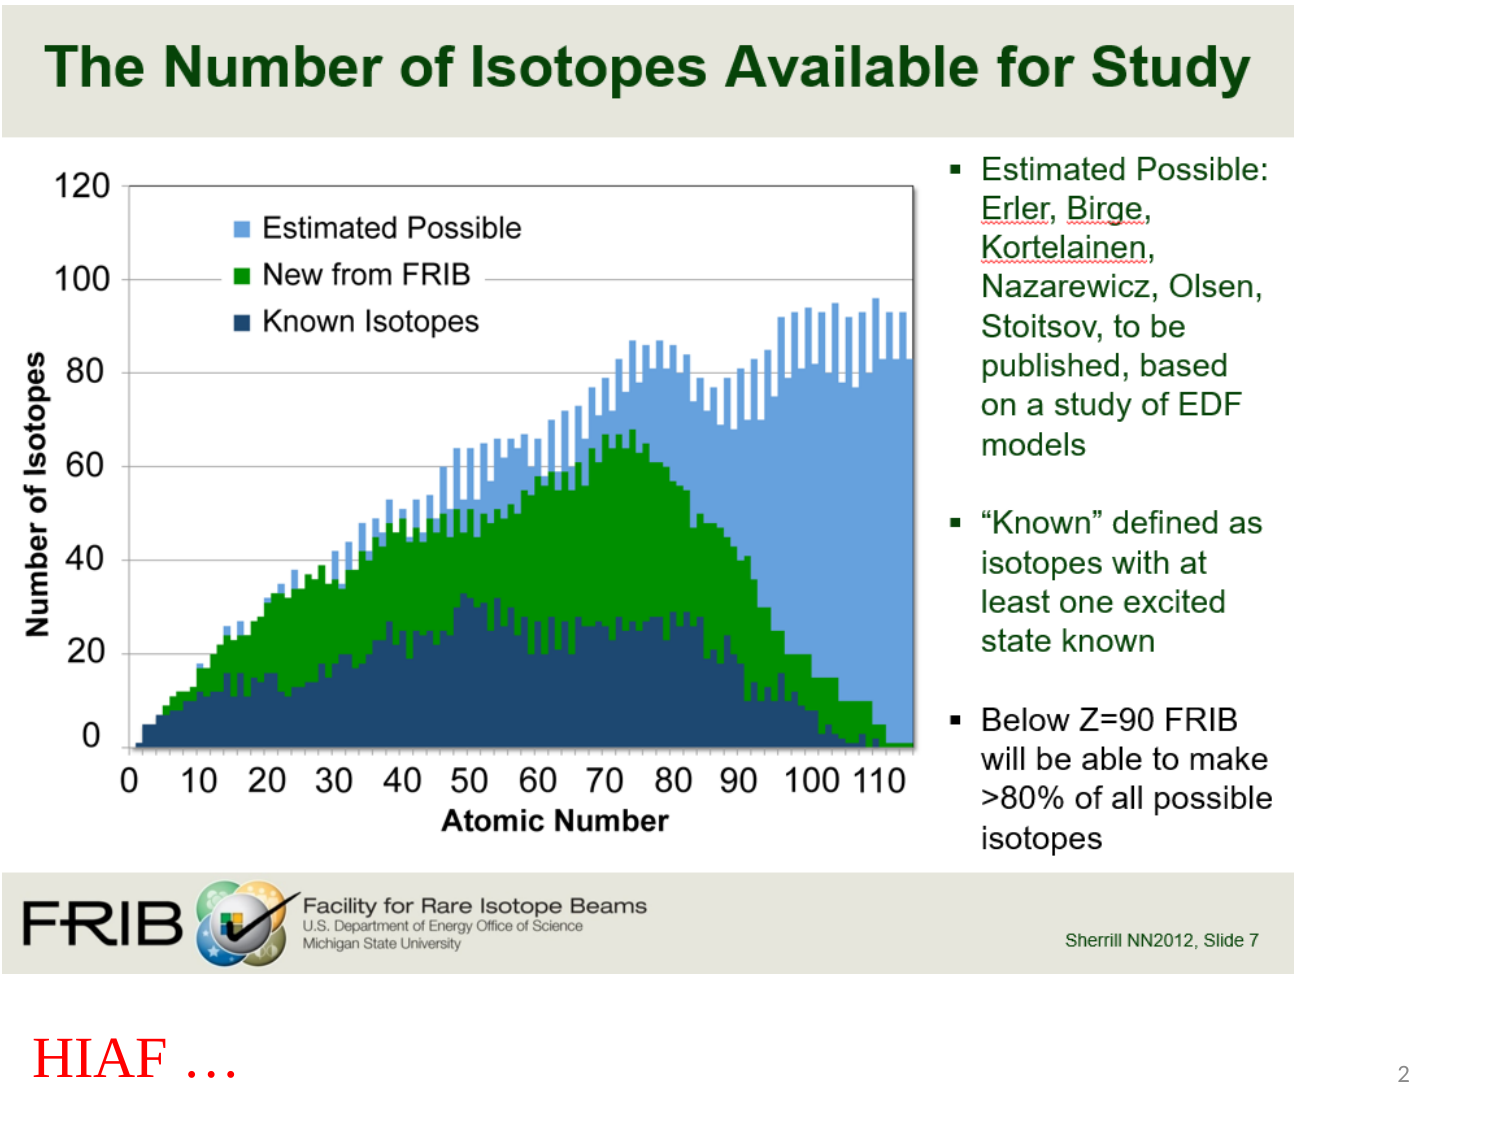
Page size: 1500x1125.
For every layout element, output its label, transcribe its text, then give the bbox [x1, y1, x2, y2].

slide_number 2 [1074, 1042, 1425, 1103]
picture [1, 5, 1294, 974]
text_box HIAF … [17, 1011, 750, 1097]
